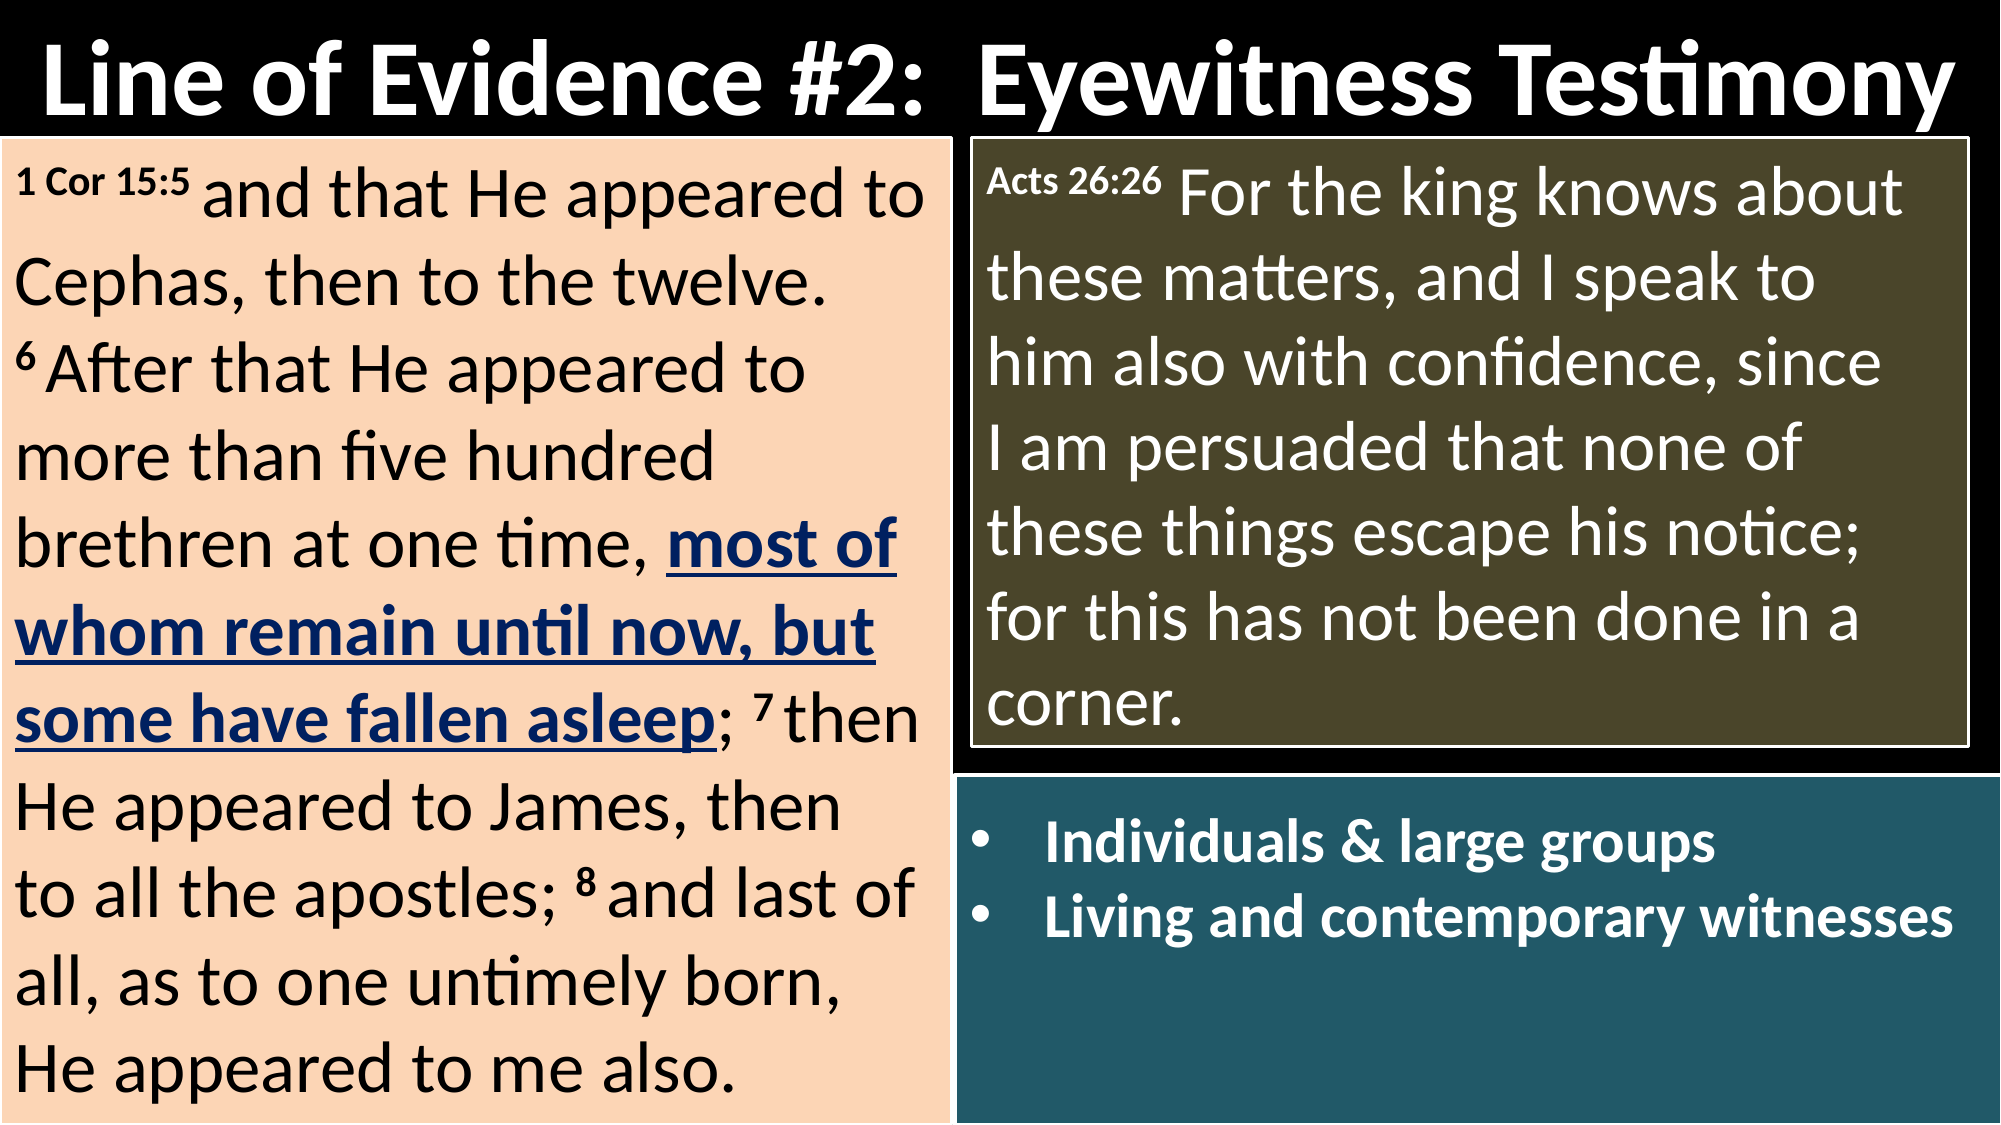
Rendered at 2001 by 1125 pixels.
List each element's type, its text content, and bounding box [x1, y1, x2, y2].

text_box 1 Cor 15:5 and that He appeared to Cephas, then to the twelve. 6 After that He appeared to more than five hundred brethren at one time, most of whom remain until now, but some have fallen asleep; 7 then He appeared to James, then to all the apostles; 8 and last of all, as to one untimely born, He appeared to me also. [0, 163, 954, 1125]
text_box Individuals & large groups Living and contemporary witnesses Including known enemies / skeptics Paul’s firsthand testimony [953, 773, 2000, 1125]
text_box Acts 26:26 For the king knows about these matters, and I speak to him also with confidence, since I am persuaded that none of these things escape his notice; for this has not been done in a corner. [969, 135, 1970, 749]
text_box Line of Evidence #2: Eyewitness Testimony [0, 0, 2000, 163]
